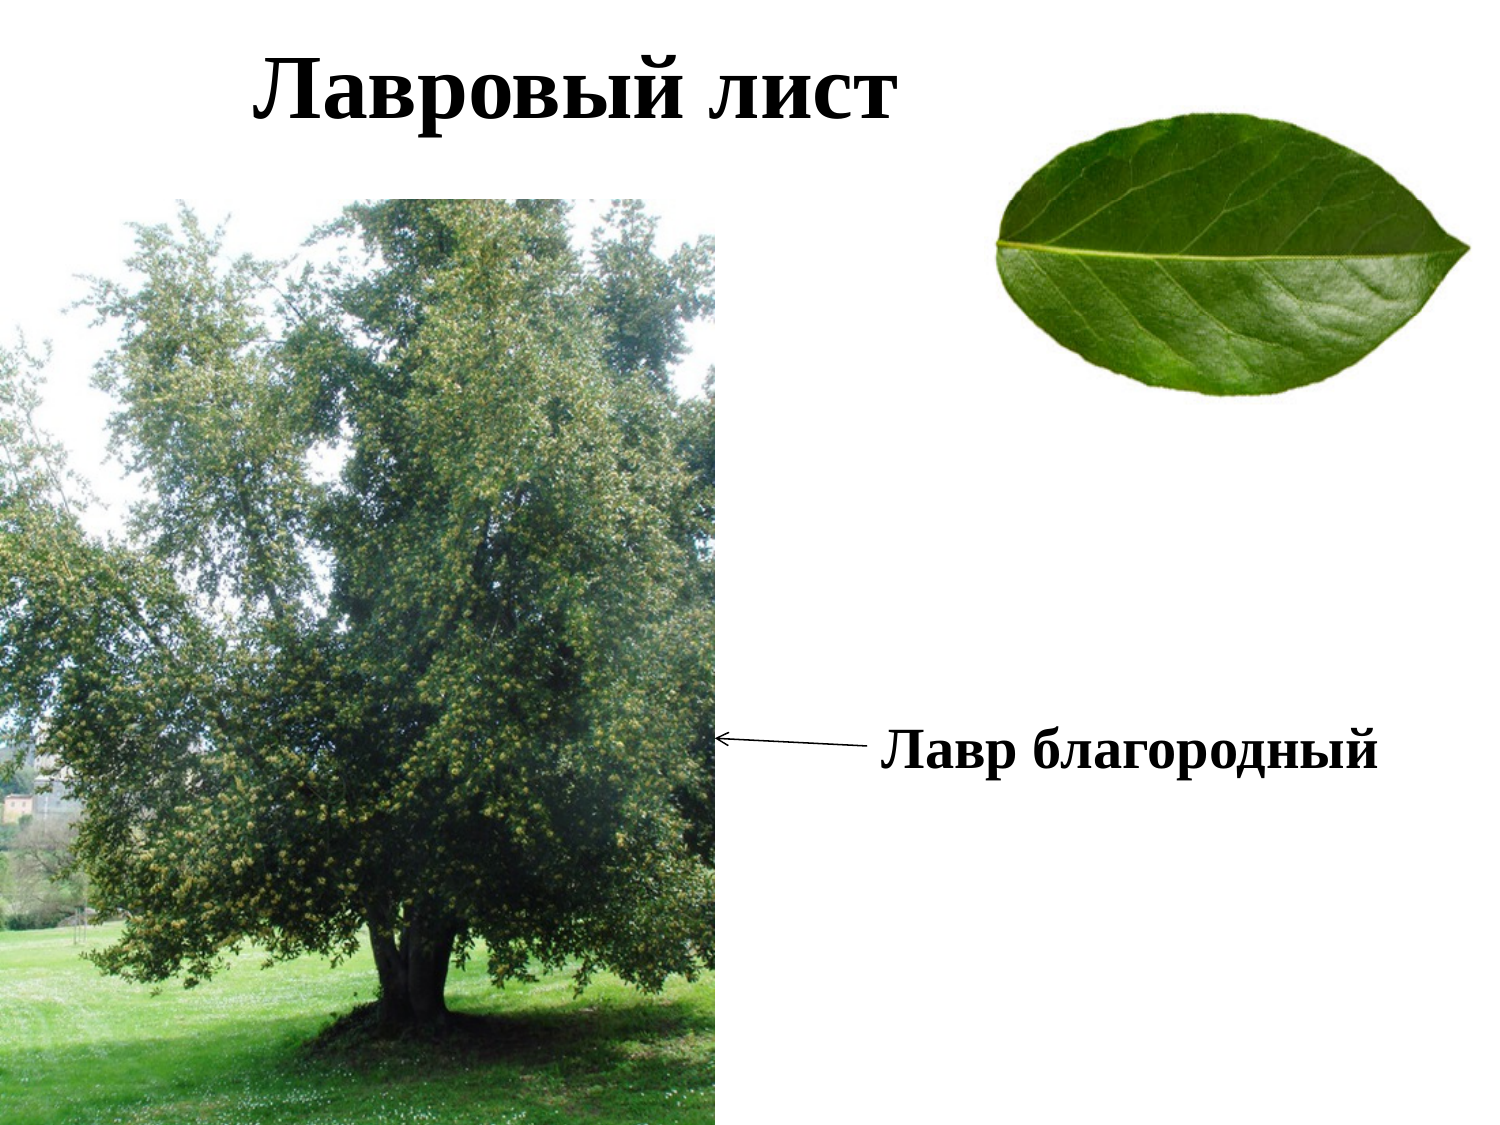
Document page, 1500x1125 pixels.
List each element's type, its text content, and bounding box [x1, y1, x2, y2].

picture [984, 93, 1483, 411]
title Лавровый лист [75, 0, 1079, 164]
picture [0, 198, 716, 1125]
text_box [714, 738, 868, 747]
text_box Лавр благородный [867, 703, 1442, 788]
